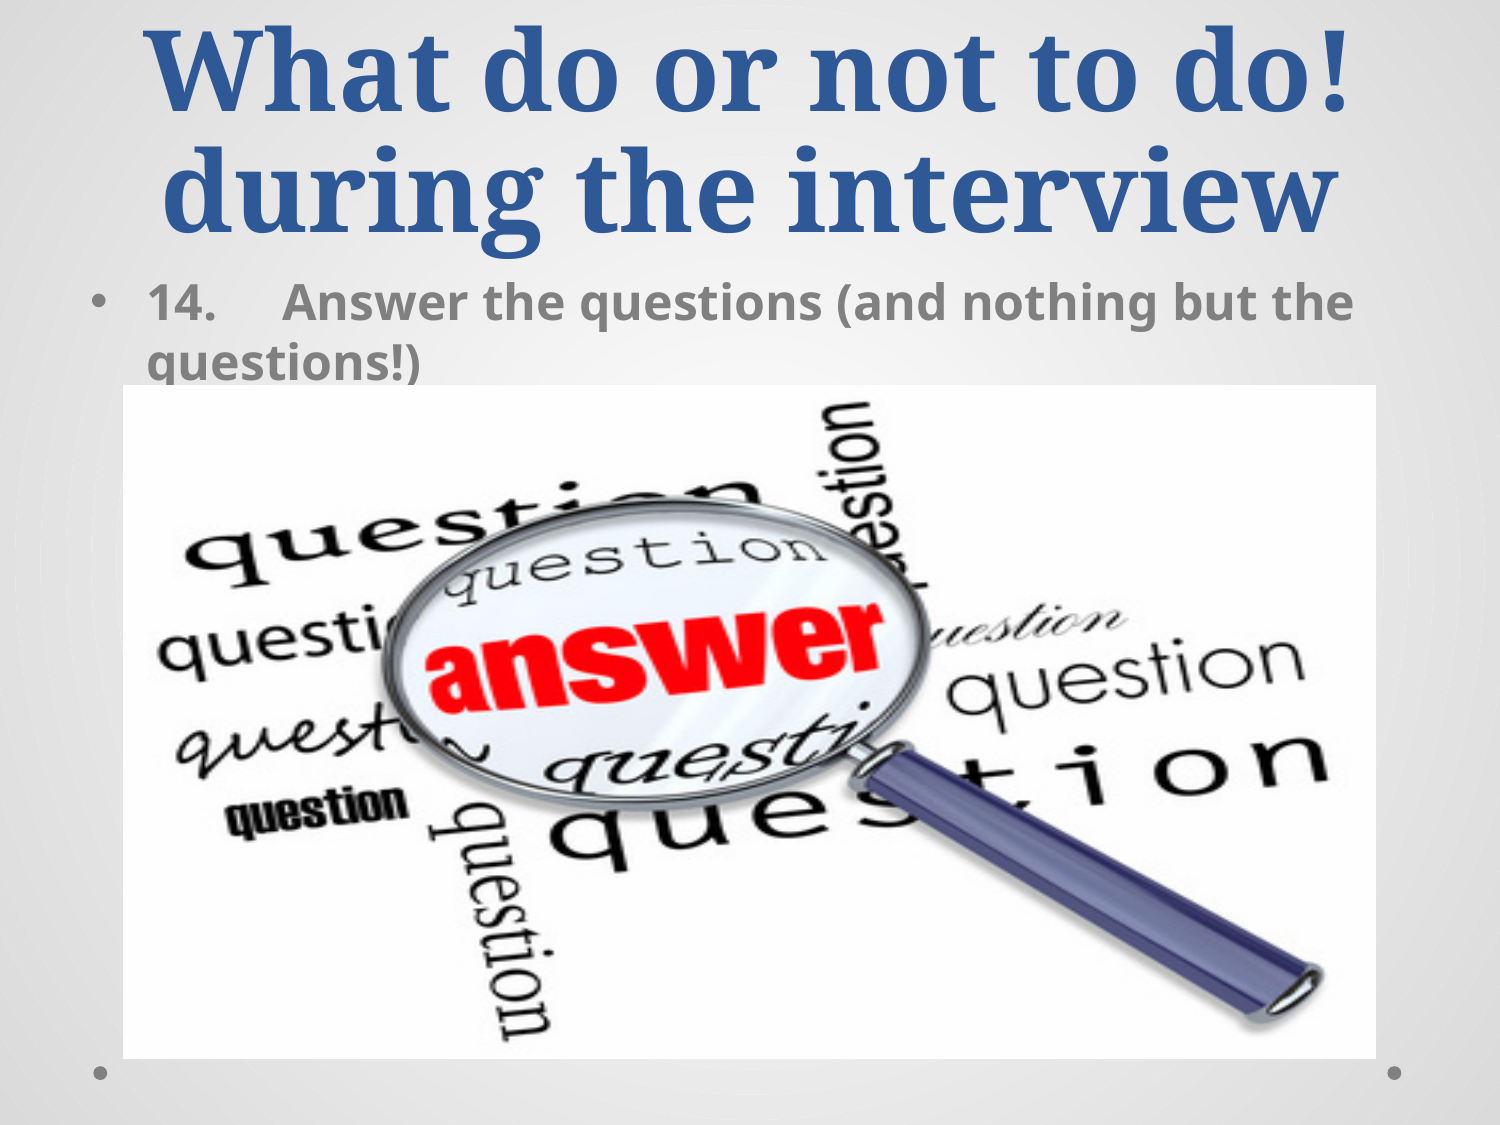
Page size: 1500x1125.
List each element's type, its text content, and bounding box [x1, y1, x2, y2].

list 14. Answer the questions (and nothing but the questions!) [75, 262, 1425, 1005]
title What do or not to do! during the interview [75, 0, 1425, 262]
picture [123, 385, 1377, 1059]
